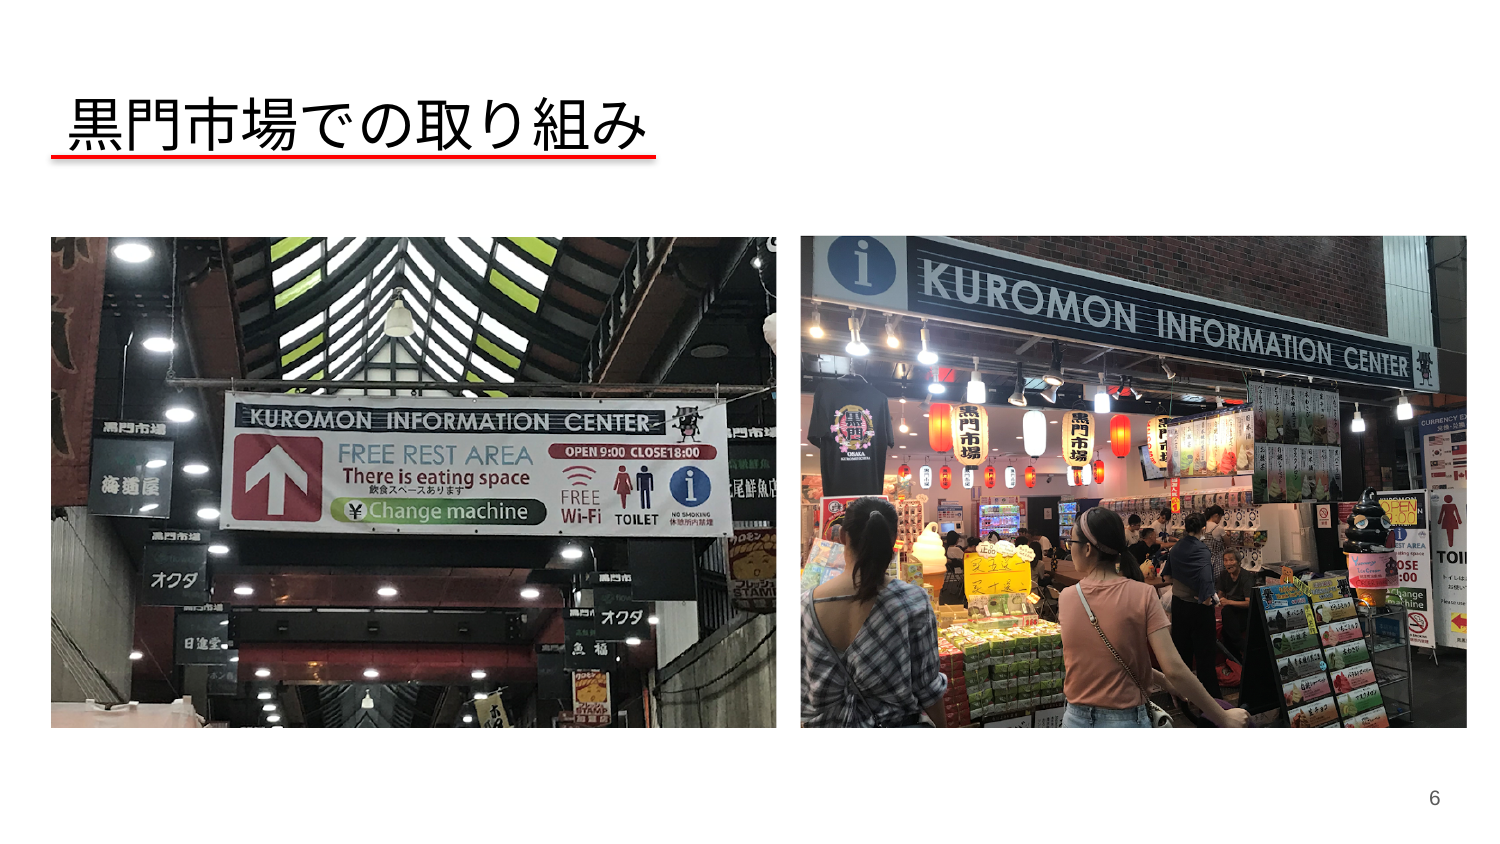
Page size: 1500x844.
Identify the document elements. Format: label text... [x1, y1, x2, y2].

title 黒門市場での取り組み [51, 72, 1449, 167]
picture [50, 236, 777, 728]
picture [800, 226, 1476, 729]
slide_number 6 [1389, 764, 1480, 830]
